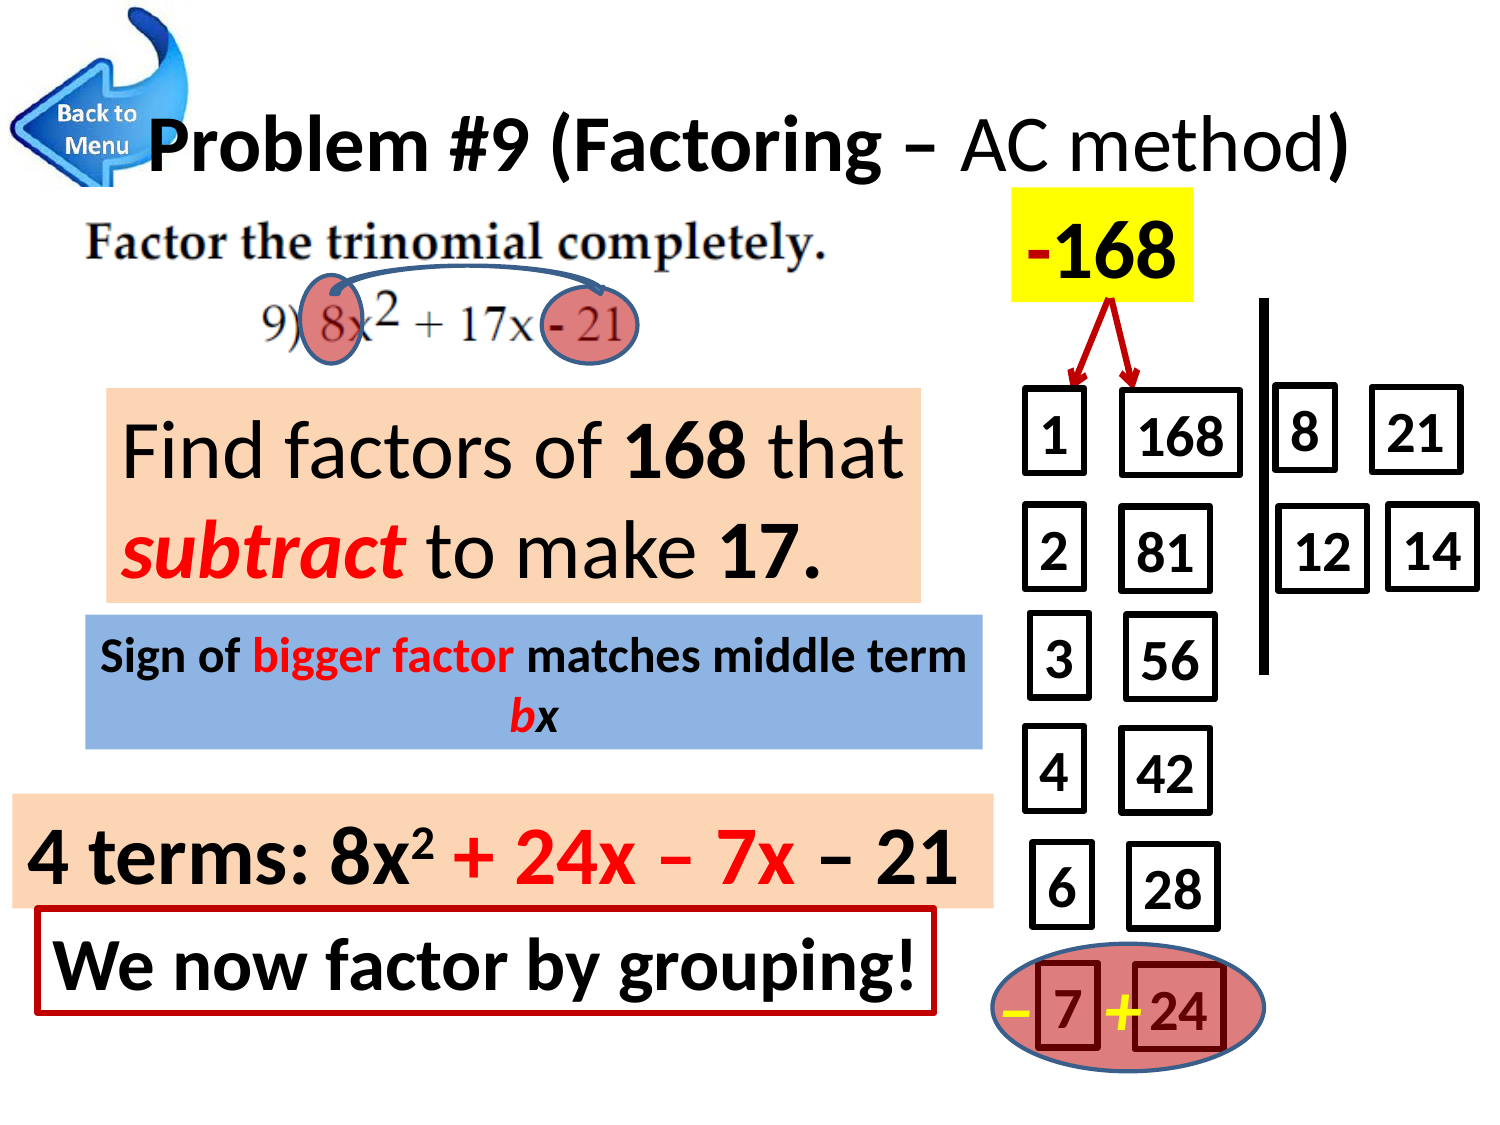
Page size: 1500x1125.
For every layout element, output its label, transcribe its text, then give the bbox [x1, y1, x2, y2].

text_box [1024, 725, 1212, 814]
text_box [1044, 1060, 1212, 1074]
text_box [1277, 504, 1478, 593]
text_box Find factors of 168 that subtract to make 17. [106, 388, 921, 603]
text_box -168 [1011, 187, 1194, 303]
title Problem #9 (Factoring – AC method) [196, 45, 1425, 233]
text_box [1024, 388, 1242, 477]
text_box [1029, 612, 1216, 701]
text_box [1050, 941, 1267, 1053]
text_box 4 terms: 8x2 + 24x – 7x – 21 [12, 793, 994, 909]
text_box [1070, 297, 1134, 386]
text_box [1037, 962, 1225, 1051]
picture [0, 0, 876, 402]
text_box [1024, 504, 1212, 593]
text_box Sign of bigger factor matches middle term bx [85, 614, 983, 750]
text_box + [1089, 954, 1157, 961]
text_box We now factor by grouping! [37, 908, 935, 1014]
text_box – [982, 952, 1050, 1058]
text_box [1031, 841, 1219, 930]
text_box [1274, 385, 1462, 474]
